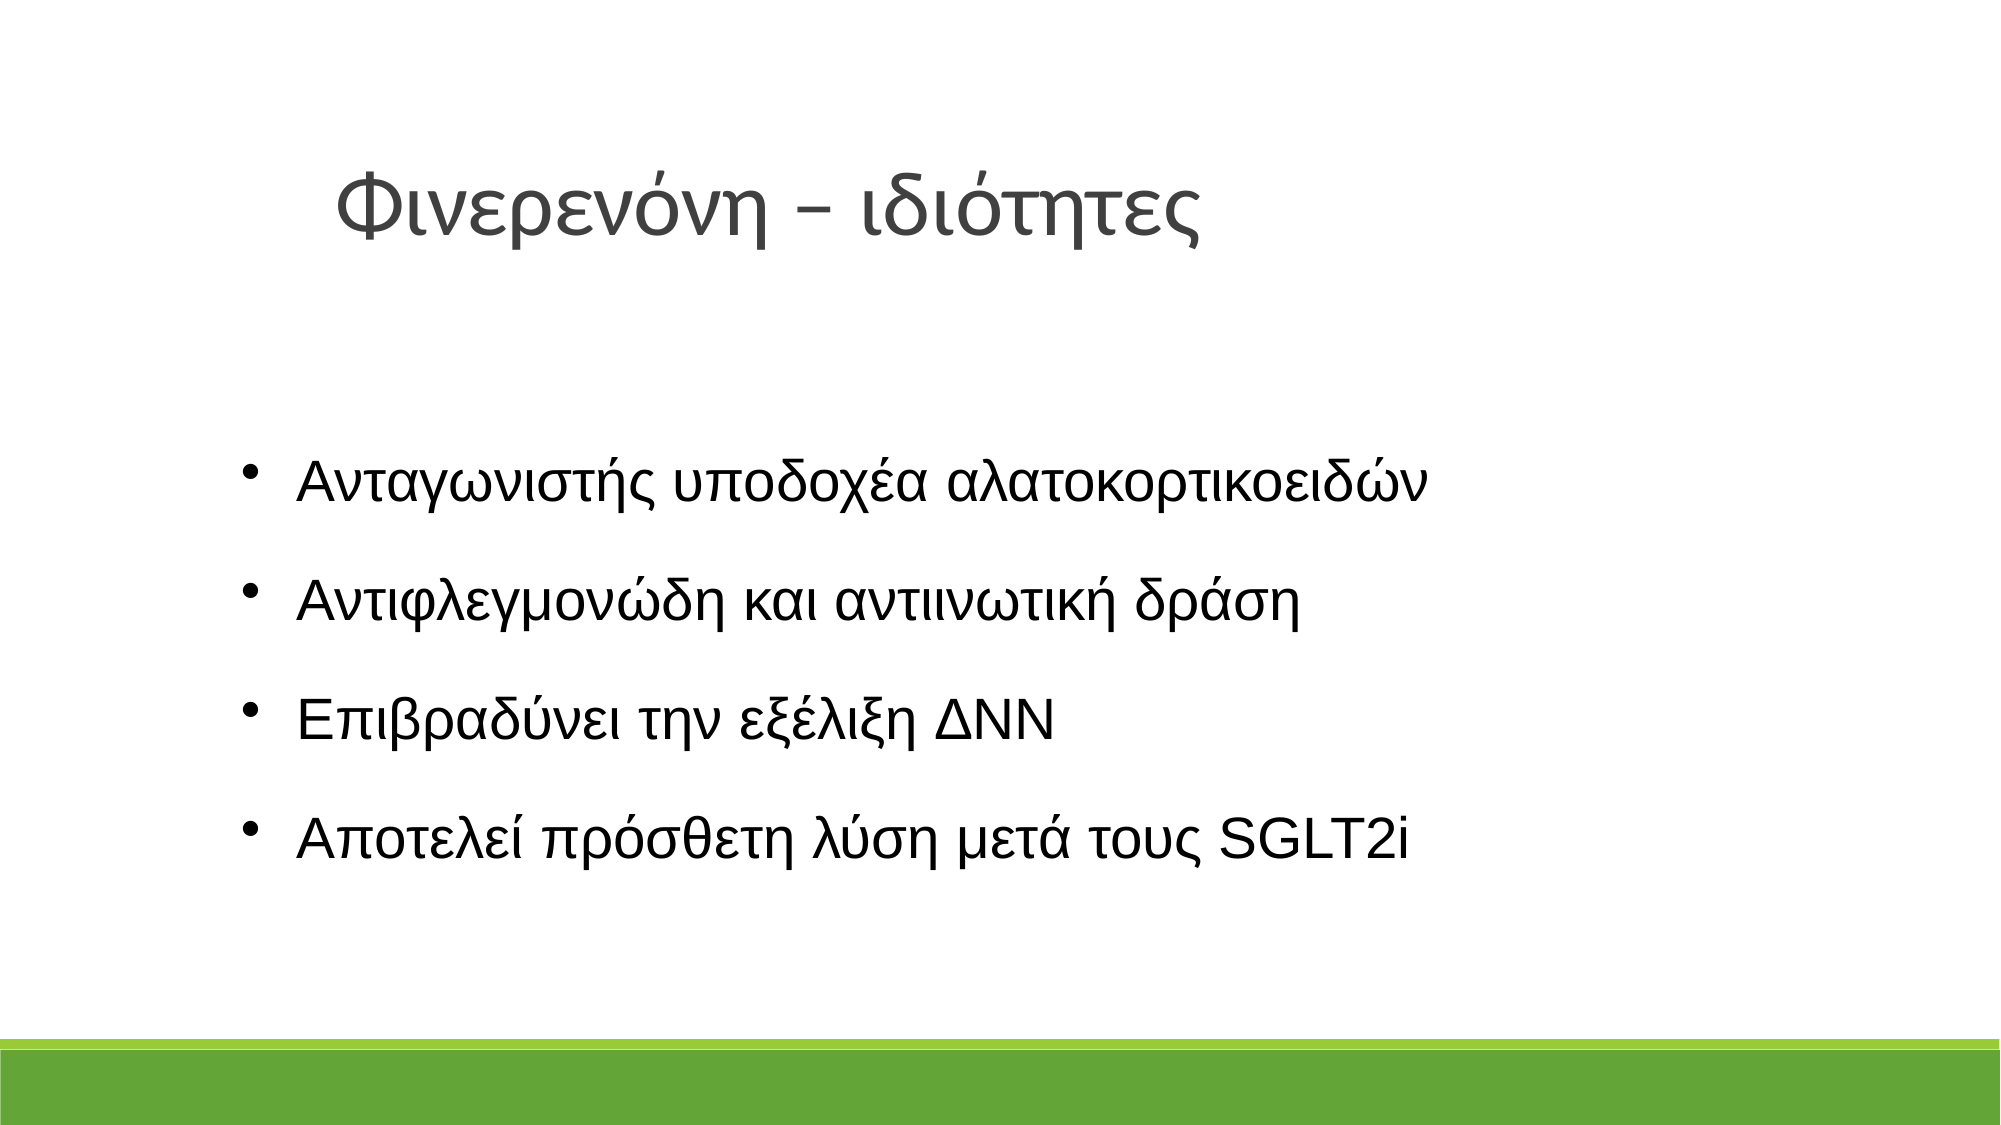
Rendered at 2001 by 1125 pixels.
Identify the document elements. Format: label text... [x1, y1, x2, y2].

text_box Ανταγωνιστής υποδοχέα αλατοκορτικοειδών Αντιφλεγμονώδη και αντιινωτική δράση Επιβραδύνει την εξέλιξη ΔΝΝ Αποτελεί πρόσθετη λύση μετά τους SGLT2i [238, 392, 1444, 871]
text_box Φινερενόνη – ιδιότητες [108, 73, 1482, 254]
